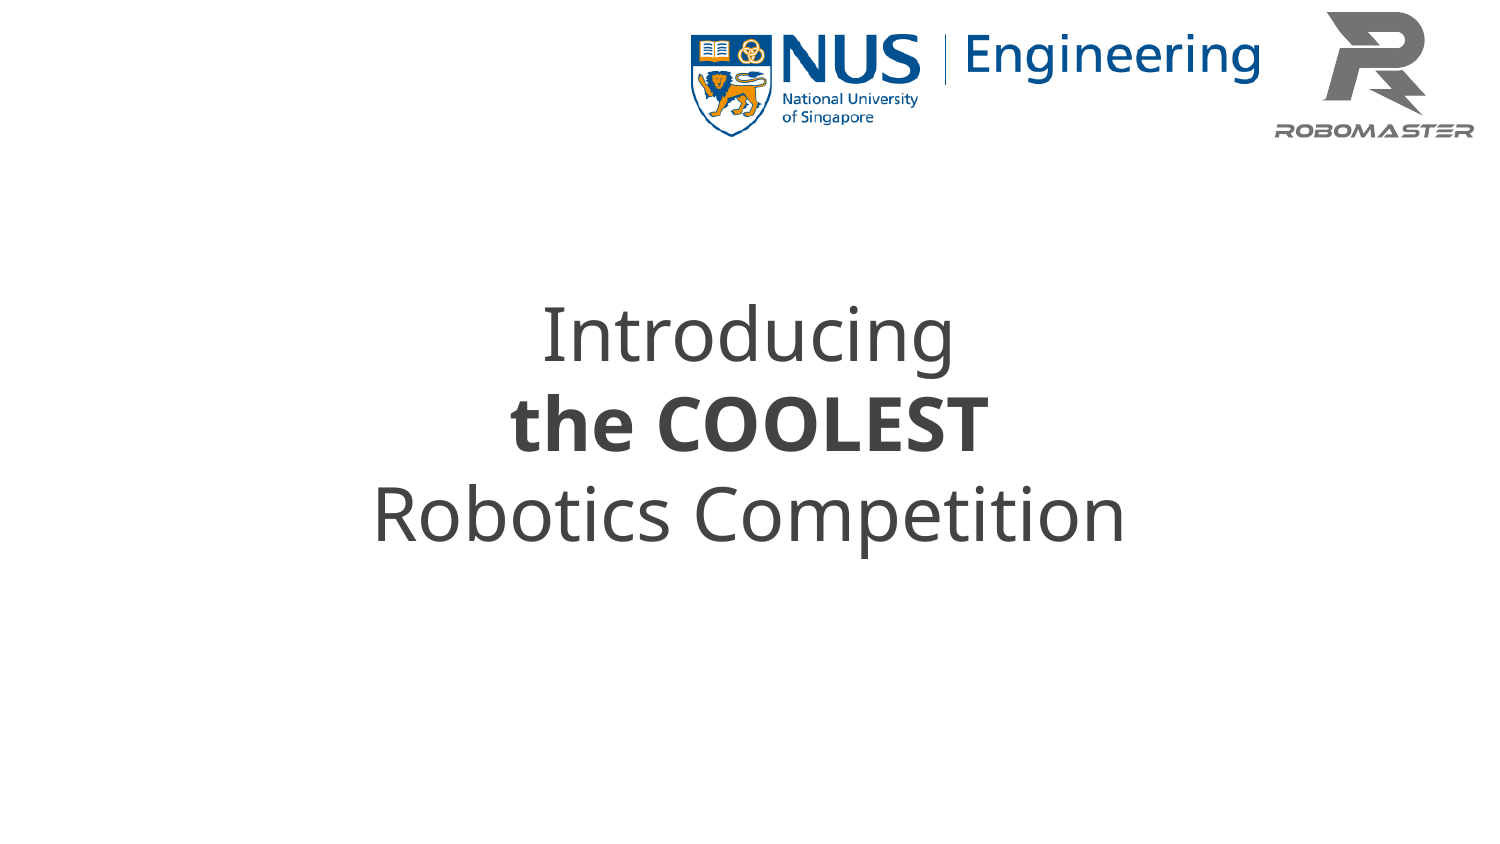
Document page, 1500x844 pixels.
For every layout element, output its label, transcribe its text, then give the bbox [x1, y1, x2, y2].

picture [691, 11, 1484, 153]
title Introducing the COOLEST Robotics Competition [51, 352, 1449, 491]
